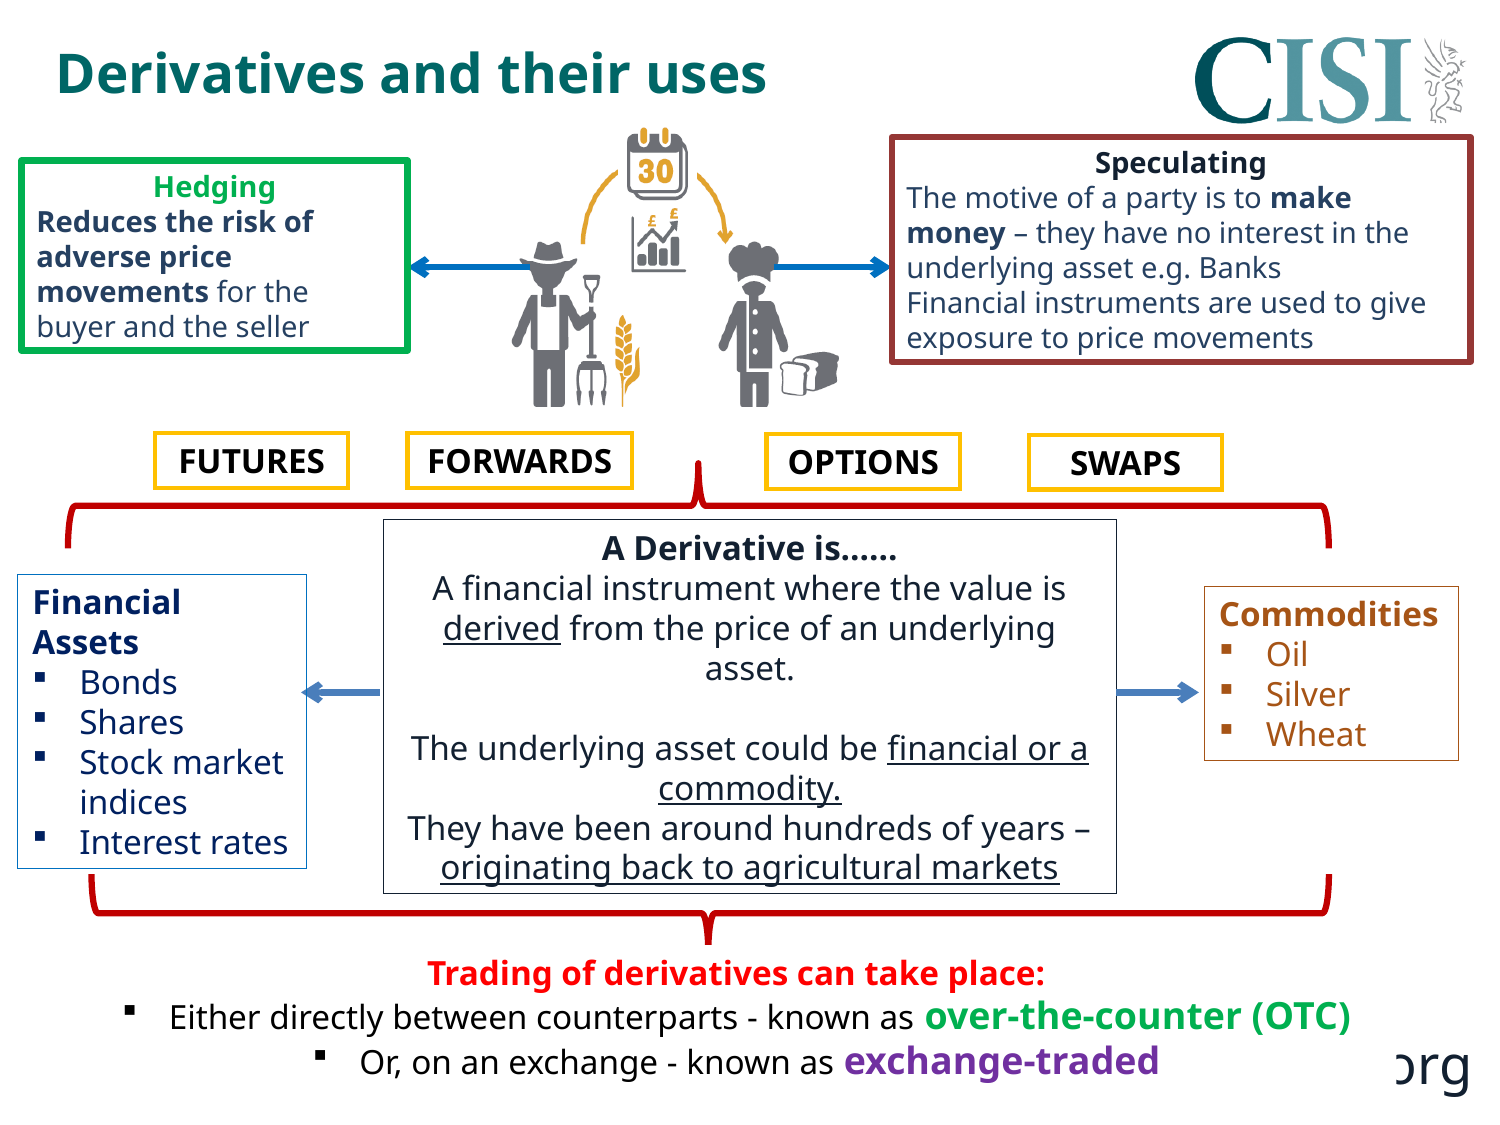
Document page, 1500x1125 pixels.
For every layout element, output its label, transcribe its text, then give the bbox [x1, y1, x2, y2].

text_box Speculating The motive of a party is to make money – they have no interest in the underlying asset e.g. Banks Financial instruments are used to give exposure to price movements [891, 137, 1471, 362]
text_box Derivatives and their uses [41, 31, 1164, 112]
picture [1282, 31, 1473, 166]
text_box FORWARDS [407, 432, 632, 488]
text_box FUTURES [155, 433, 349, 488]
text_box [67, 462, 1330, 549]
text_box SWAPS [1029, 434, 1223, 490]
text_box Trading of derivatives can take place: Either directly between counterparts - known as over-the-counter (OTC) Or, on an exchange - known as exchange-traded [76, 945, 1397, 1090]
text_box A Derivative is…… A financial instrument where the value is derived from the price of an underlying asset. The underlying asset could be financial or a commodity. They have been around hundreds of years – originating back to agricultural markets [383, 549, 1117, 874]
text_box [90, 874, 1330, 945]
text_box Commodities Oil Silver Wheat [1204, 586, 1459, 761]
picture [501, 125, 845, 414]
text_box Hedging Reduces the risk of adverse price movements for the buyer and the seller [21, 160, 408, 351]
text_box OPTIONS [766, 434, 961, 489]
text_box Financial Assets Bonds Shares Stock market indices Interest rates [17, 574, 307, 869]
text_box [23, 23, 1282, 143]
